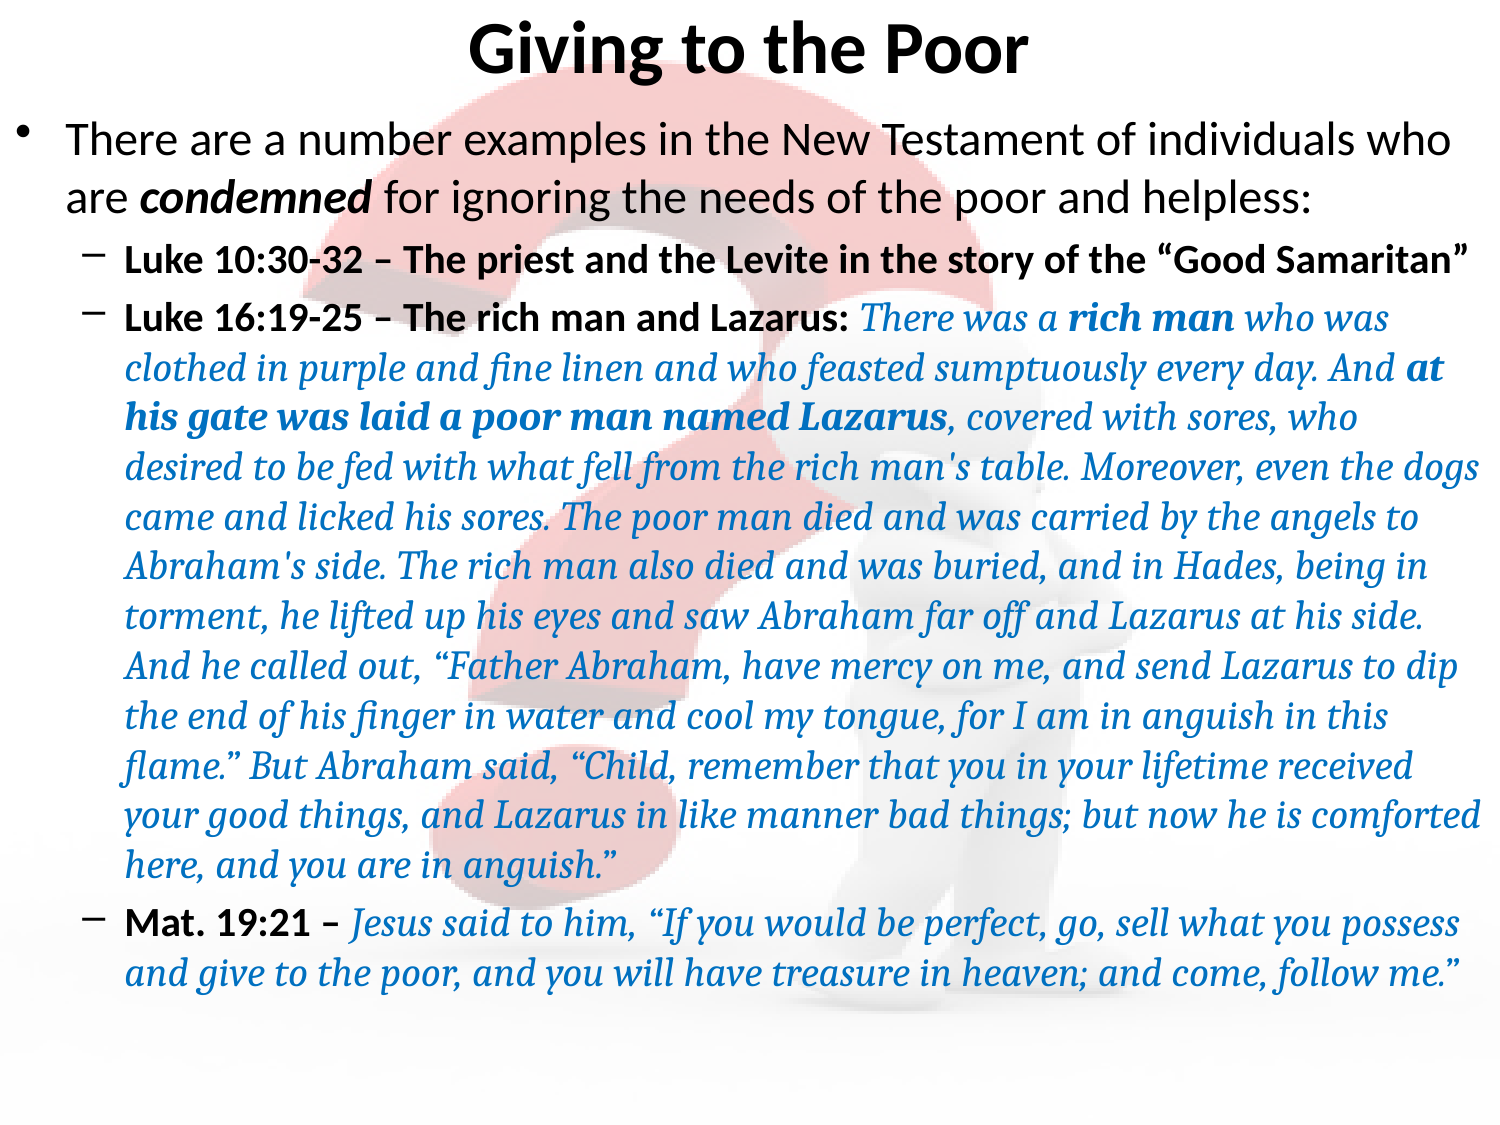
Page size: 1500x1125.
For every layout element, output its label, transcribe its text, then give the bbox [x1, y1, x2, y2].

title Giving to the Poor [0, 0, 1500, 88]
list There are a number examples in the New Testament of individuals who are condemned for ignoring the needs of the poor and helpless: Luke 10:30-32 – The priest and the Levite in the story of the “Good Samaritan” Luke 16:19-25 – The rich man and Lazarus: There was a rich man who was clothed in purple and fine linen and who feasted sumptuously every day. And at his gate was laid a poor man named Lazarus, covered with sores, who desired to be fed with what fell from the rich man's table. Moreover, even the dogs came and licked his sores. The poor man died and was carried by the angels to Abraham's side. The rich man also died and was buried, and in Hades, being in torment, he lifted up his eyes and saw Abraham far off and Lazarus at his side. And he called out, “Father Abraham, have mercy on me, and send Lazarus to dip the end of his finger in water and cool my tongue, for I am in anguish in this flame.” But Abraham said, “Child, remember that you in your lifetime received your good things, and Lazarus in like manner bad things; but now he is comforted here, and you are in anguish.” Mat. 19:21 – Jesus said to him, “If you would be perfect, go, sell what you possess and give to the poor, and you will have treasure in heaven; and come, follow me.” [0, 99, 1500, 1125]
